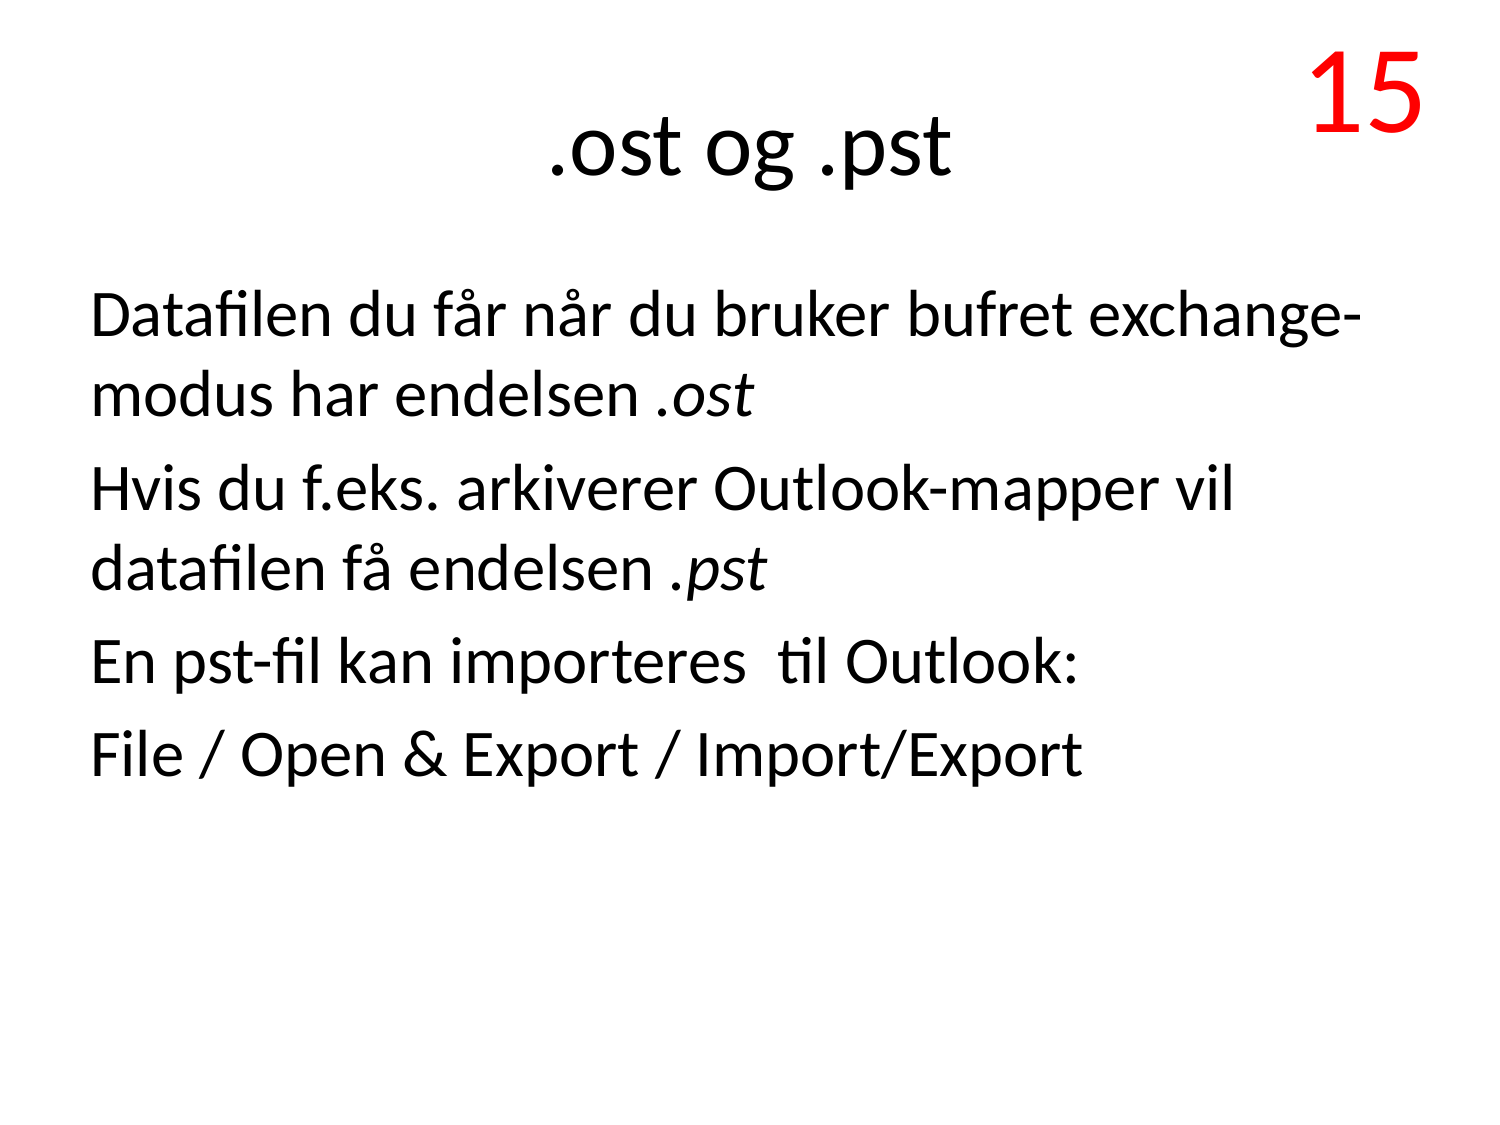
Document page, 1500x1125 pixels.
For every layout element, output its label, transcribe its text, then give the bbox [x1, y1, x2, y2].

list Datafilen du får når du bruker bufret exchange-modus har endelsen .ost Hvis du f.eks. arkiverer Outlook-mapper vil datafilen få endelsen .pst En pst-fil kan importeres til Outlook: File / Open & Export / Import/Export [75, 262, 1425, 1005]
text_box 15 [1286, 0, 1500, 165]
title .ost og .pst [75, 45, 1425, 233]
